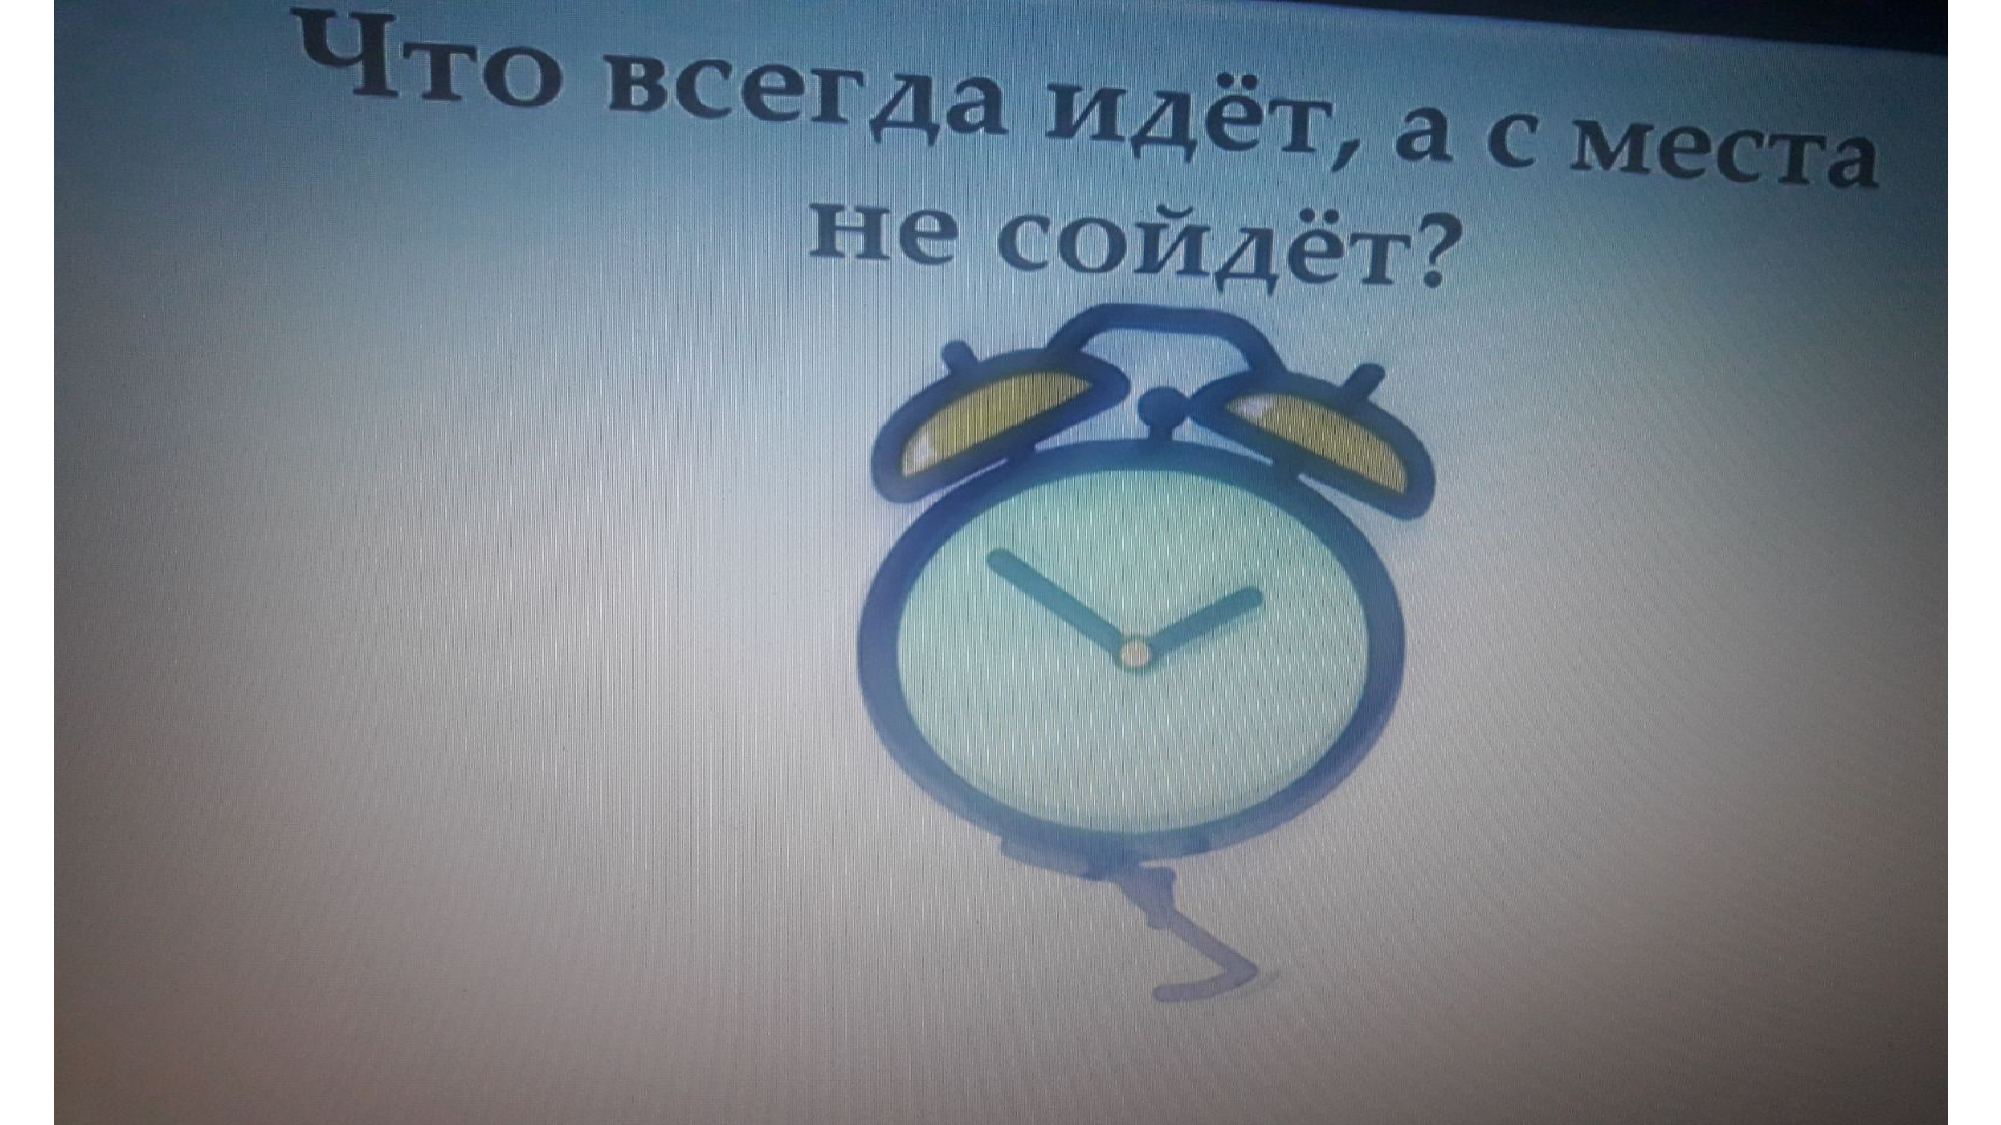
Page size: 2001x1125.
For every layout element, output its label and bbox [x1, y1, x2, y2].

list [54, 0, 1948, 1125]
